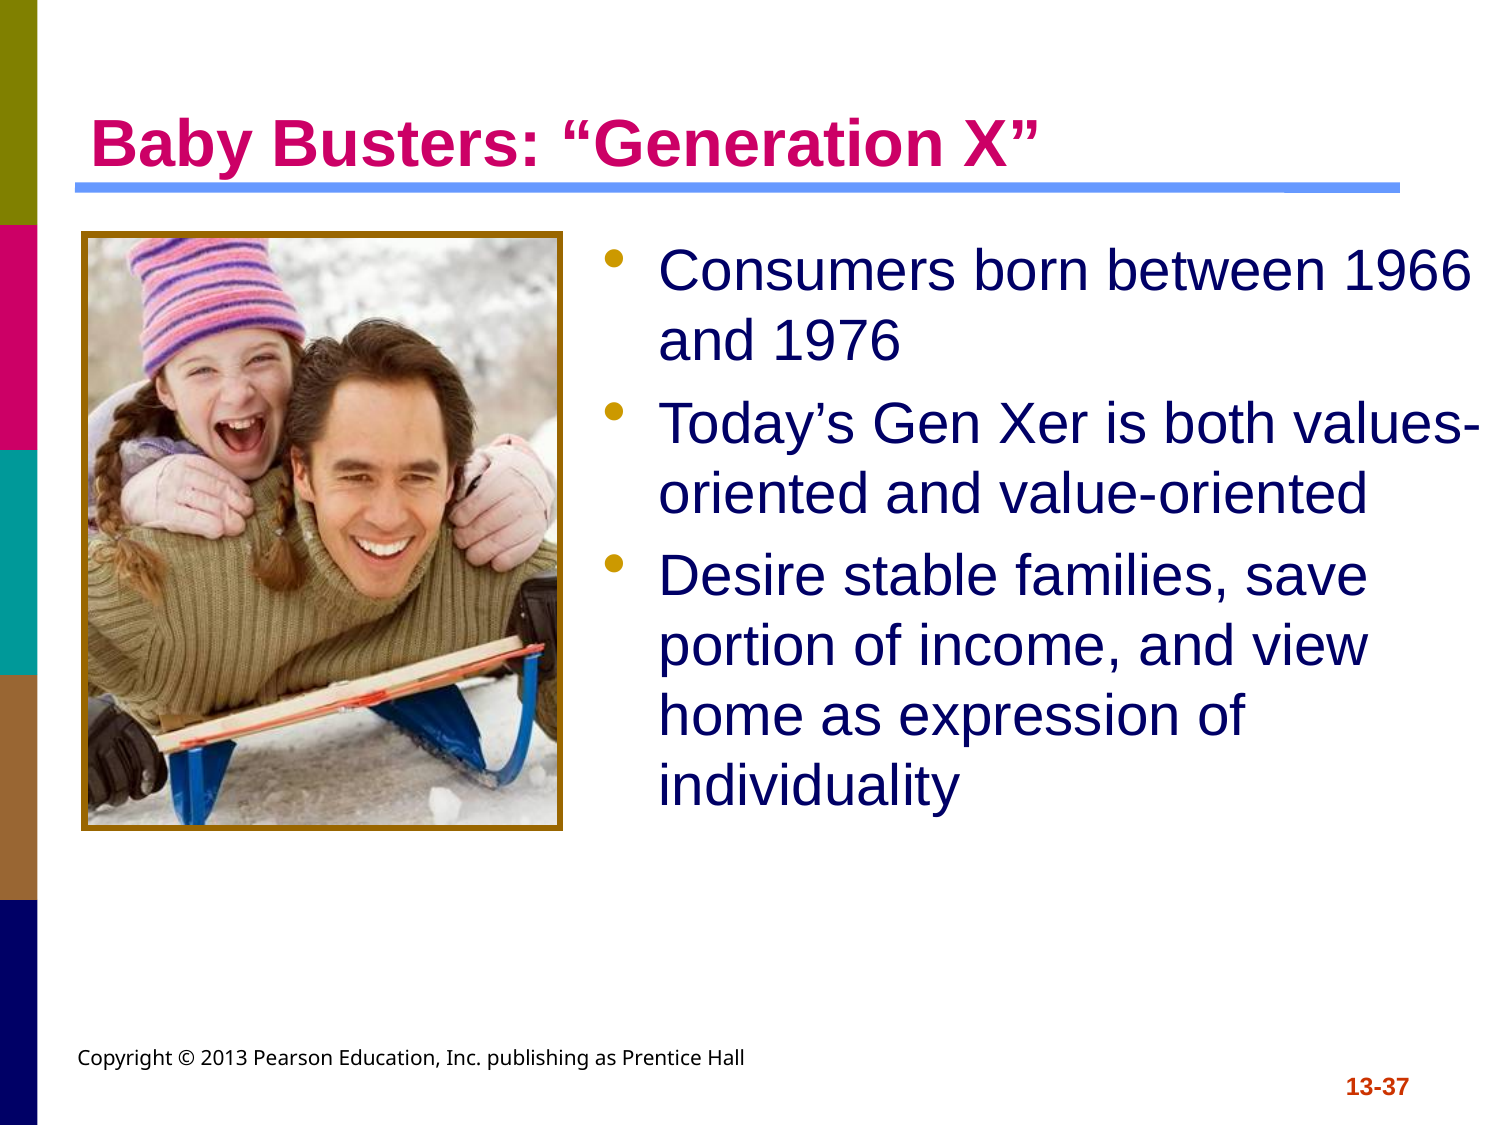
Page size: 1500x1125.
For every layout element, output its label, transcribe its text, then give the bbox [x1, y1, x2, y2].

list Consumers born between 1966 and 1976 Today’s Gen Xer is both values-oriented and value-oriented Desire stable families, save portion of income, and view home as expression of individuality [587, 224, 1500, 1006]
picture [87, 237, 558, 826]
footer Copyright © 2013 Pearson Education, Inc. publishing as Prentice Hall [62, 1037, 1013, 1125]
title Baby Busters: “Generation X” [74, 45, 1426, 188]
slide_number 13-37 [1074, 1062, 1426, 1101]
